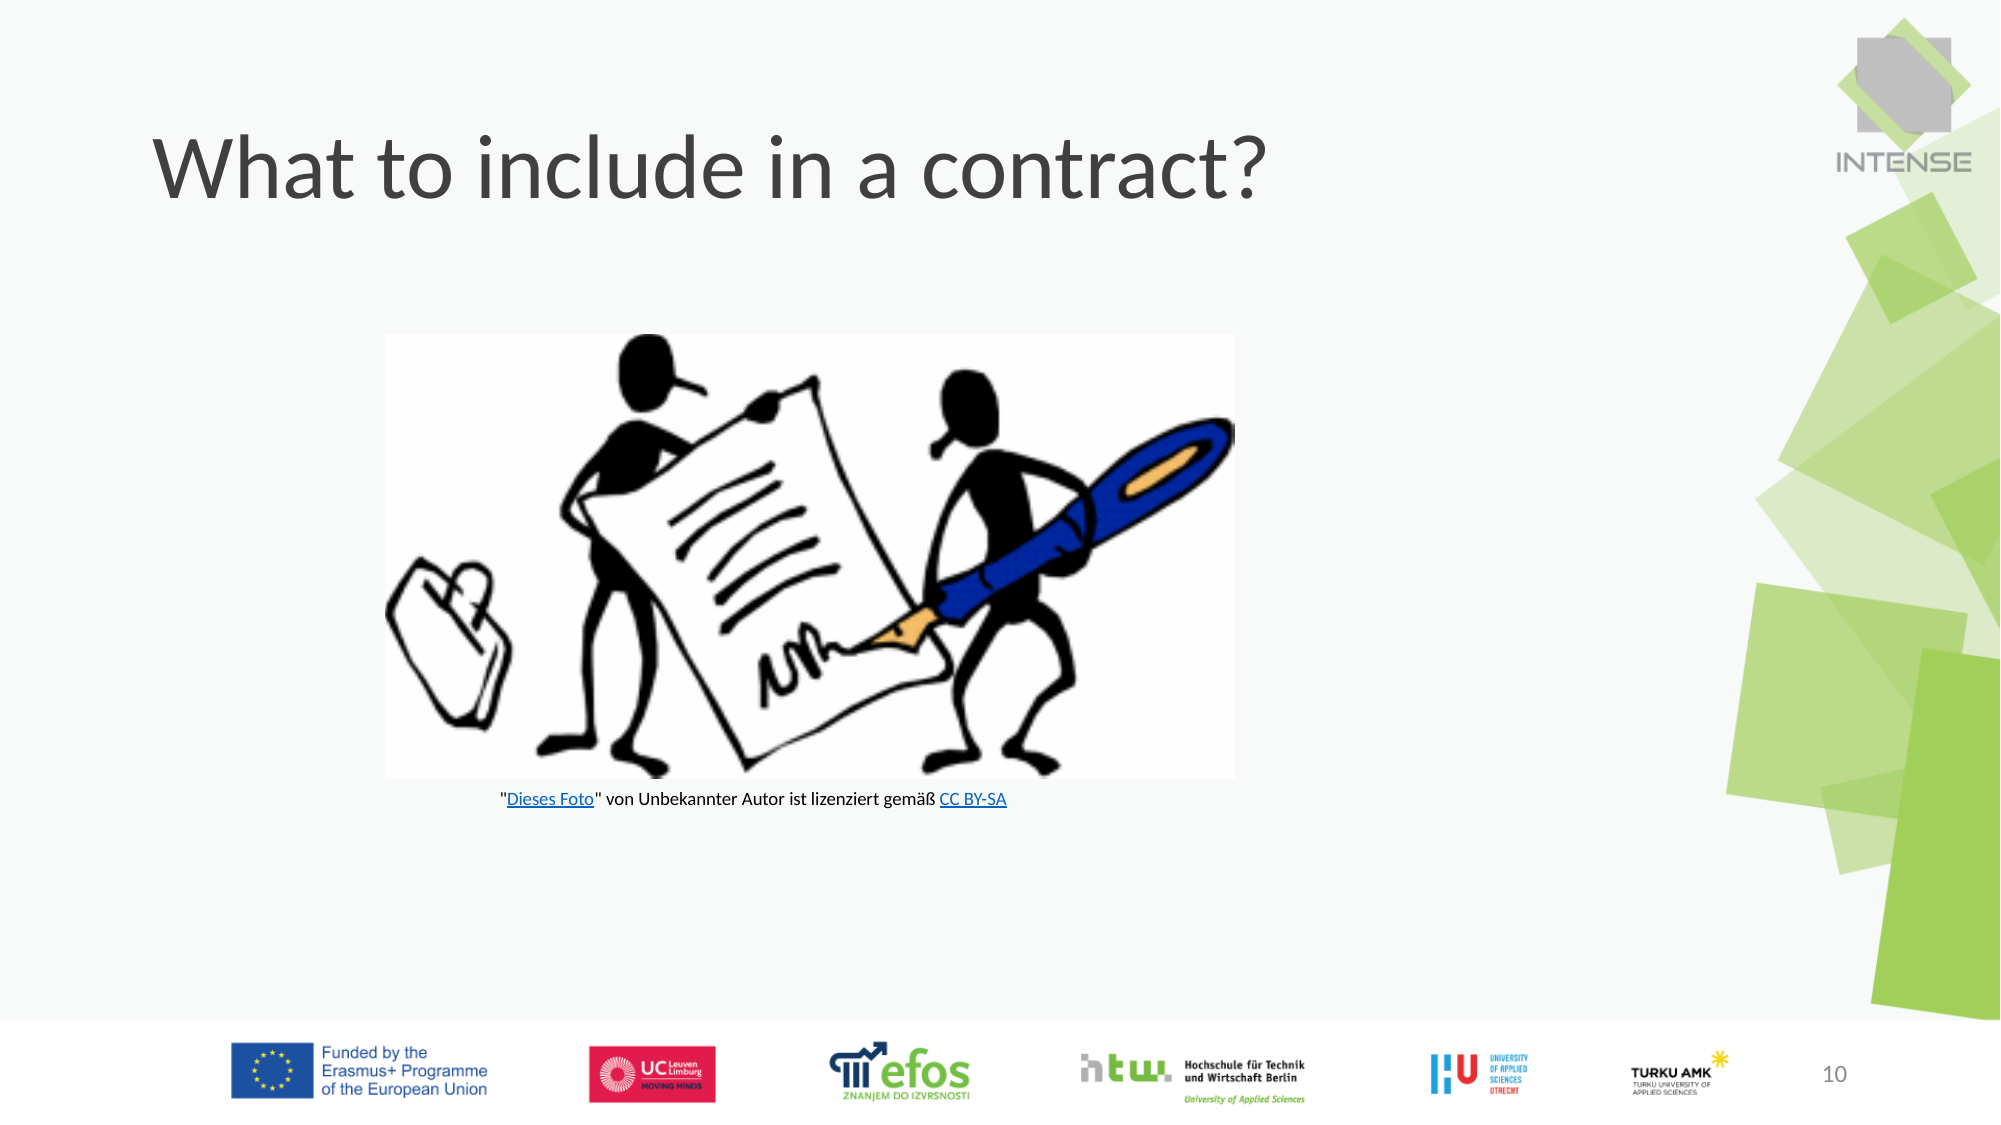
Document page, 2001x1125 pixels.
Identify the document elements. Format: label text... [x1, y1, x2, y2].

slide_number 10 [1412, 1042, 1863, 1103]
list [385, 334, 1235, 780]
title What to include in a contract? [137, 59, 1863, 278]
picture [0, 0, 2000, 1125]
text_box "Dieses Foto" von Unbekannter Autor ist lizenziert gemäß CC BY-SA [484, 780, 1235, 817]
